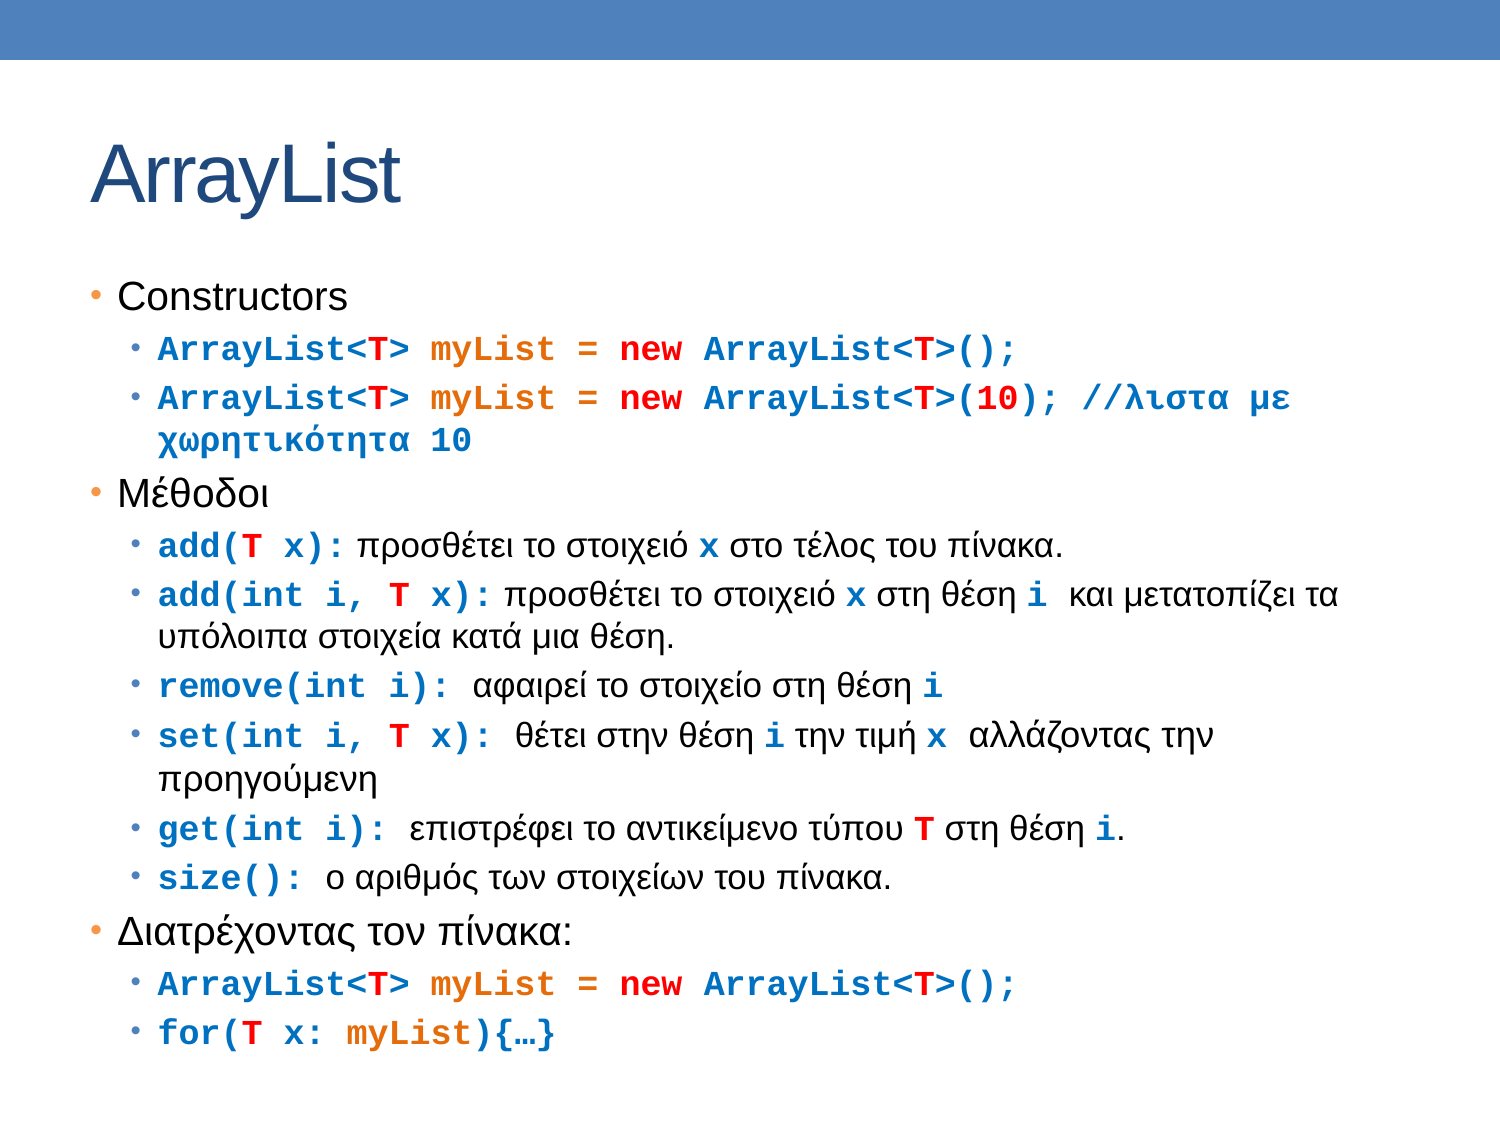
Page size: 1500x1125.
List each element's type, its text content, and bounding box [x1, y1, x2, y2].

title ArrayList [75, 87, 1425, 250]
list Constructors ArrayList<T> myList = new ArrayList<T>(); ArrayList<T> myList = new ArrayList<T>(10); //λιστα με χωρητικότητα 10 Μέθοδοι add(T x): προσθέτει το στοιχειό x στο τέλος του πίνακα. add(int i, T x): προσθέτει το στοιχειό x στη θέση i και μετατοπίζει τα υπόλοιπα στοιχεία κατά μια θέση. remove(int i): αφαιρεί το στοιχείο στη θέση i set(int i, T x): θέτει στην θέση i την τιμή x αλλάζοντας την προηγούμενη get(int i): επιστρέφει το αντικείμενο τύπου T στη θέση i. size(): ο αριθμός των στοιχείων του πίνακα. Διατρέχοντας τον πίνακα: ArrayList<T> myList = new ArrayList<T>(); for(T x: myList){…} [75, 262, 1425, 1063]
